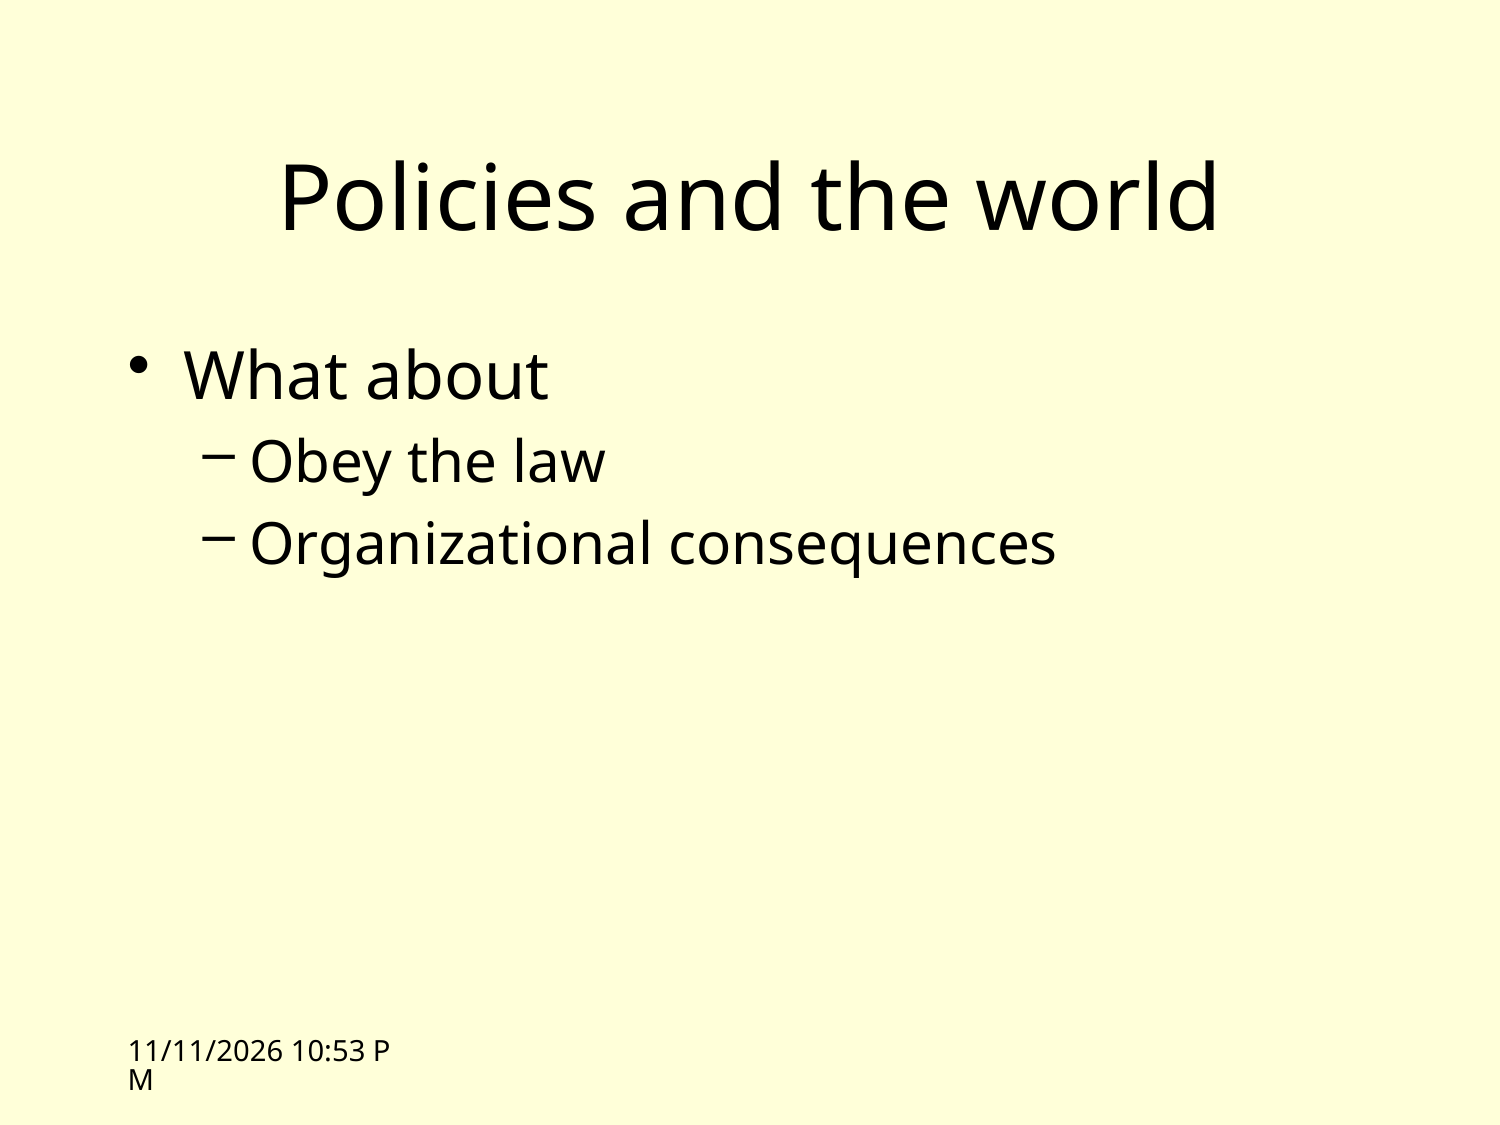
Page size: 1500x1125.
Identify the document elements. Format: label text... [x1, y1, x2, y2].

list What about Obey the law Organizational consequences [112, 324, 1388, 1001]
title Policies and the world [112, 99, 1388, 288]
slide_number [112, 1024, 426, 1101]
